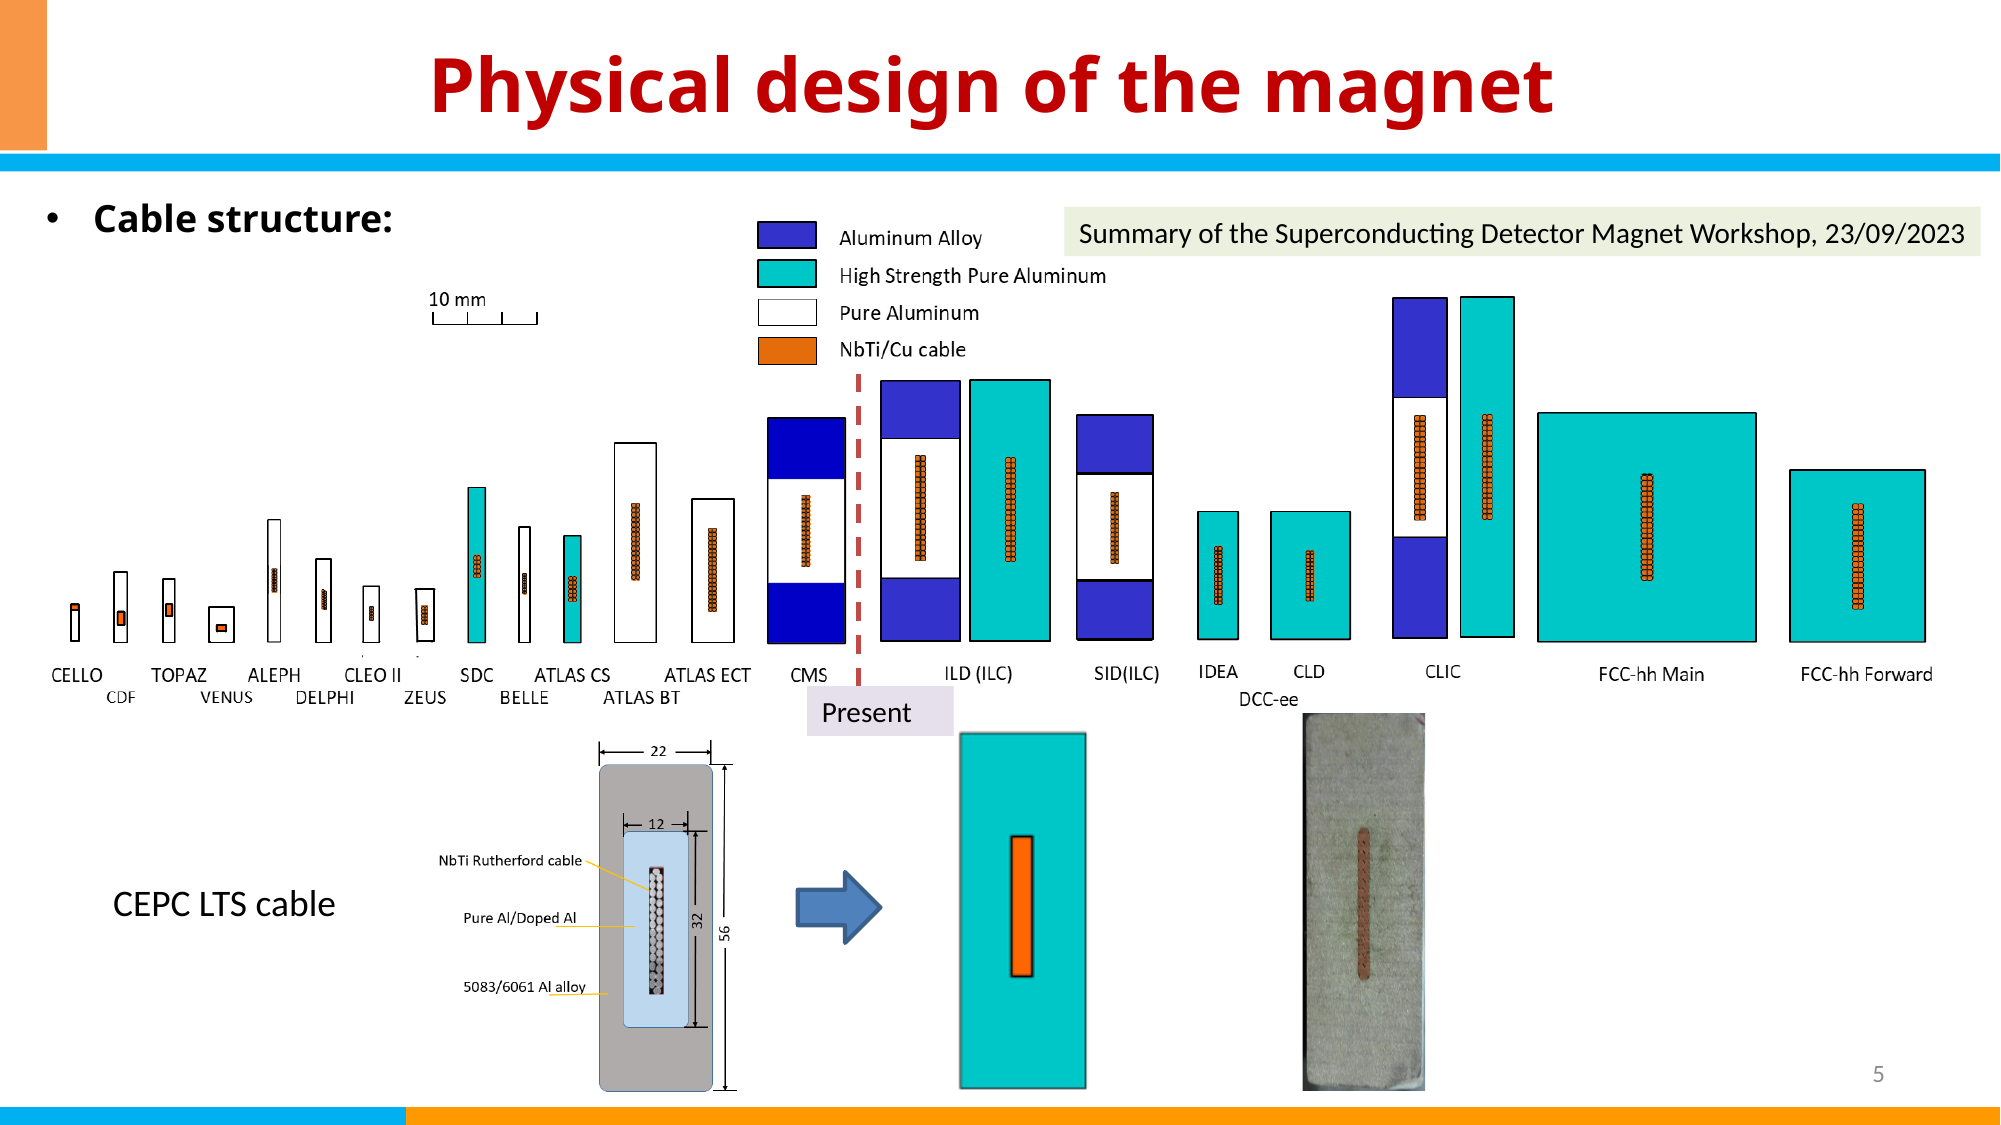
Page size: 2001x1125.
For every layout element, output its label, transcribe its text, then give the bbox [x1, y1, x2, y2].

text_box Summary of the Superconducting Detector Magnet Workshop, 23/09/2023 [1064, 206, 1981, 257]
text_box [36, 209, 1948, 742]
title Physical design of the magnet [109, 23, 1875, 143]
picture [953, 725, 1097, 1100]
picture [435, 742, 744, 1100]
text_box Cable structure: [31, 187, 525, 248]
slide_number 5 [1433, 1042, 1900, 1103]
picture [1174, 742, 1553, 1091]
text_box [795, 870, 883, 945]
text_box CEPC LTS cable [98, 872, 352, 932]
